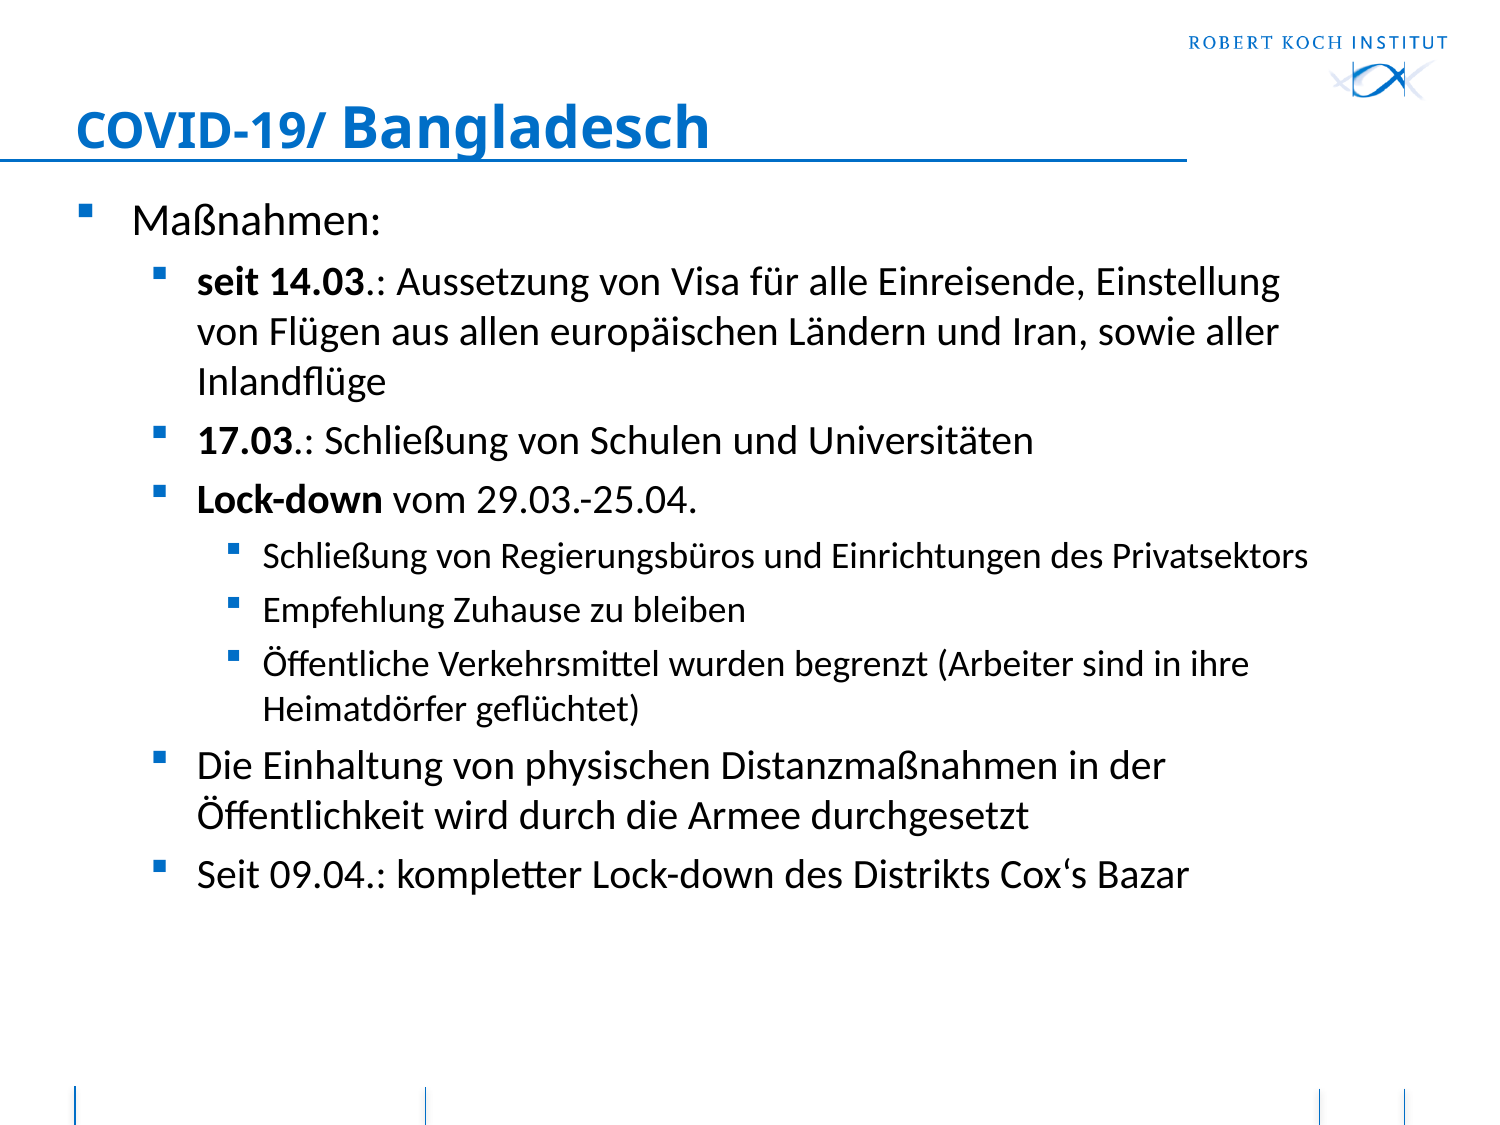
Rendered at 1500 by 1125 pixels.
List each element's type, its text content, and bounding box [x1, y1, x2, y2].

picture [1182, 29, 1454, 109]
title COVID-19/ Bangladesch [75, 90, 1403, 161]
list Maßnahmen: seit 14.03.: Aussetzung von Visa für alle Einreisende, Einstellung von Flügen aus allen europäischen Ländern und Iran, sowie aller Inlandflüge 17.03.: Schließung von Schulen und Universitäten Lock-down vom 29.03.-25.04. Schließung von Regierungsbüros und Einrichtungen des Privatsektors Empfehlung Zuhause zu bleiben Öffentliche Verkehrsmittel wurden begrenzt (Arbeiter sind in ihre Heimatdörfer geflüchtet) Die Einhaltung von physischen Distanzmaßnahmen in der Öffentlichkeit wird durch die Armee durchgesetzt Seit 09.04.: kompletter Lock-down des Distrikts Cox‘s Bazar [75, 189, 1353, 1060]
